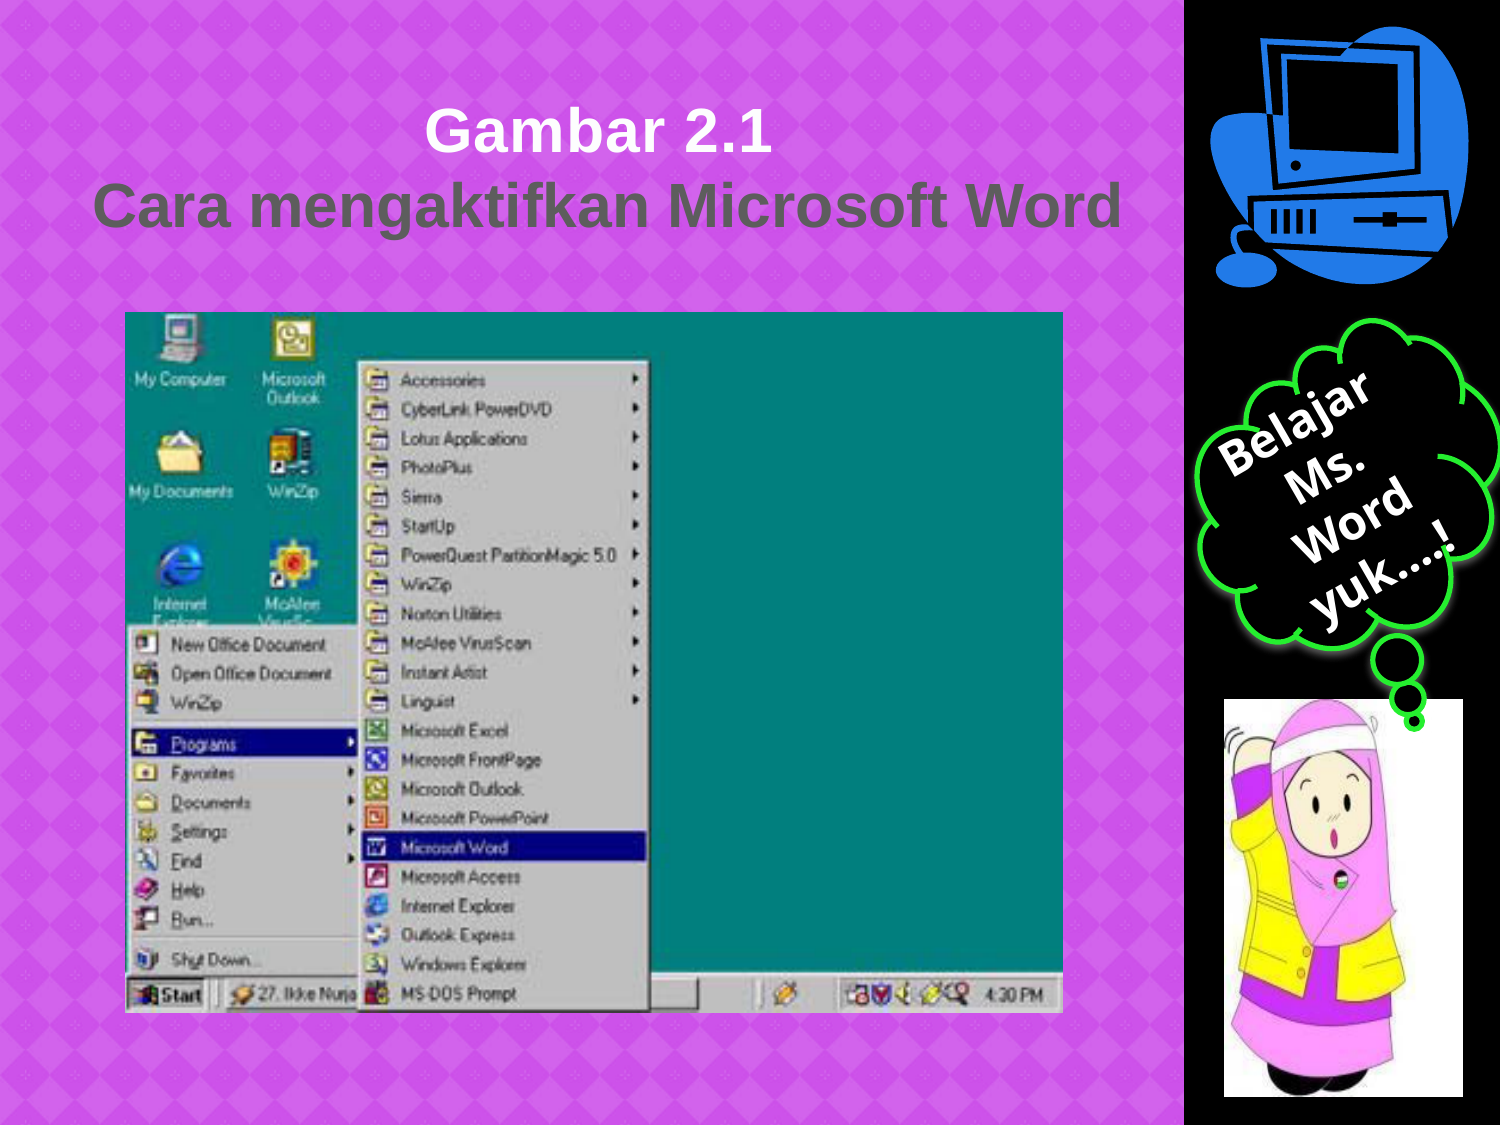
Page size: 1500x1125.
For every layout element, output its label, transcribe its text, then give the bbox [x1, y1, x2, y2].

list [124, 312, 1063, 1013]
picture [1224, 699, 1463, 1097]
title Gambar 2.1 Cara mengaktifkan Microsoft Word [37, 52, 1163, 240]
